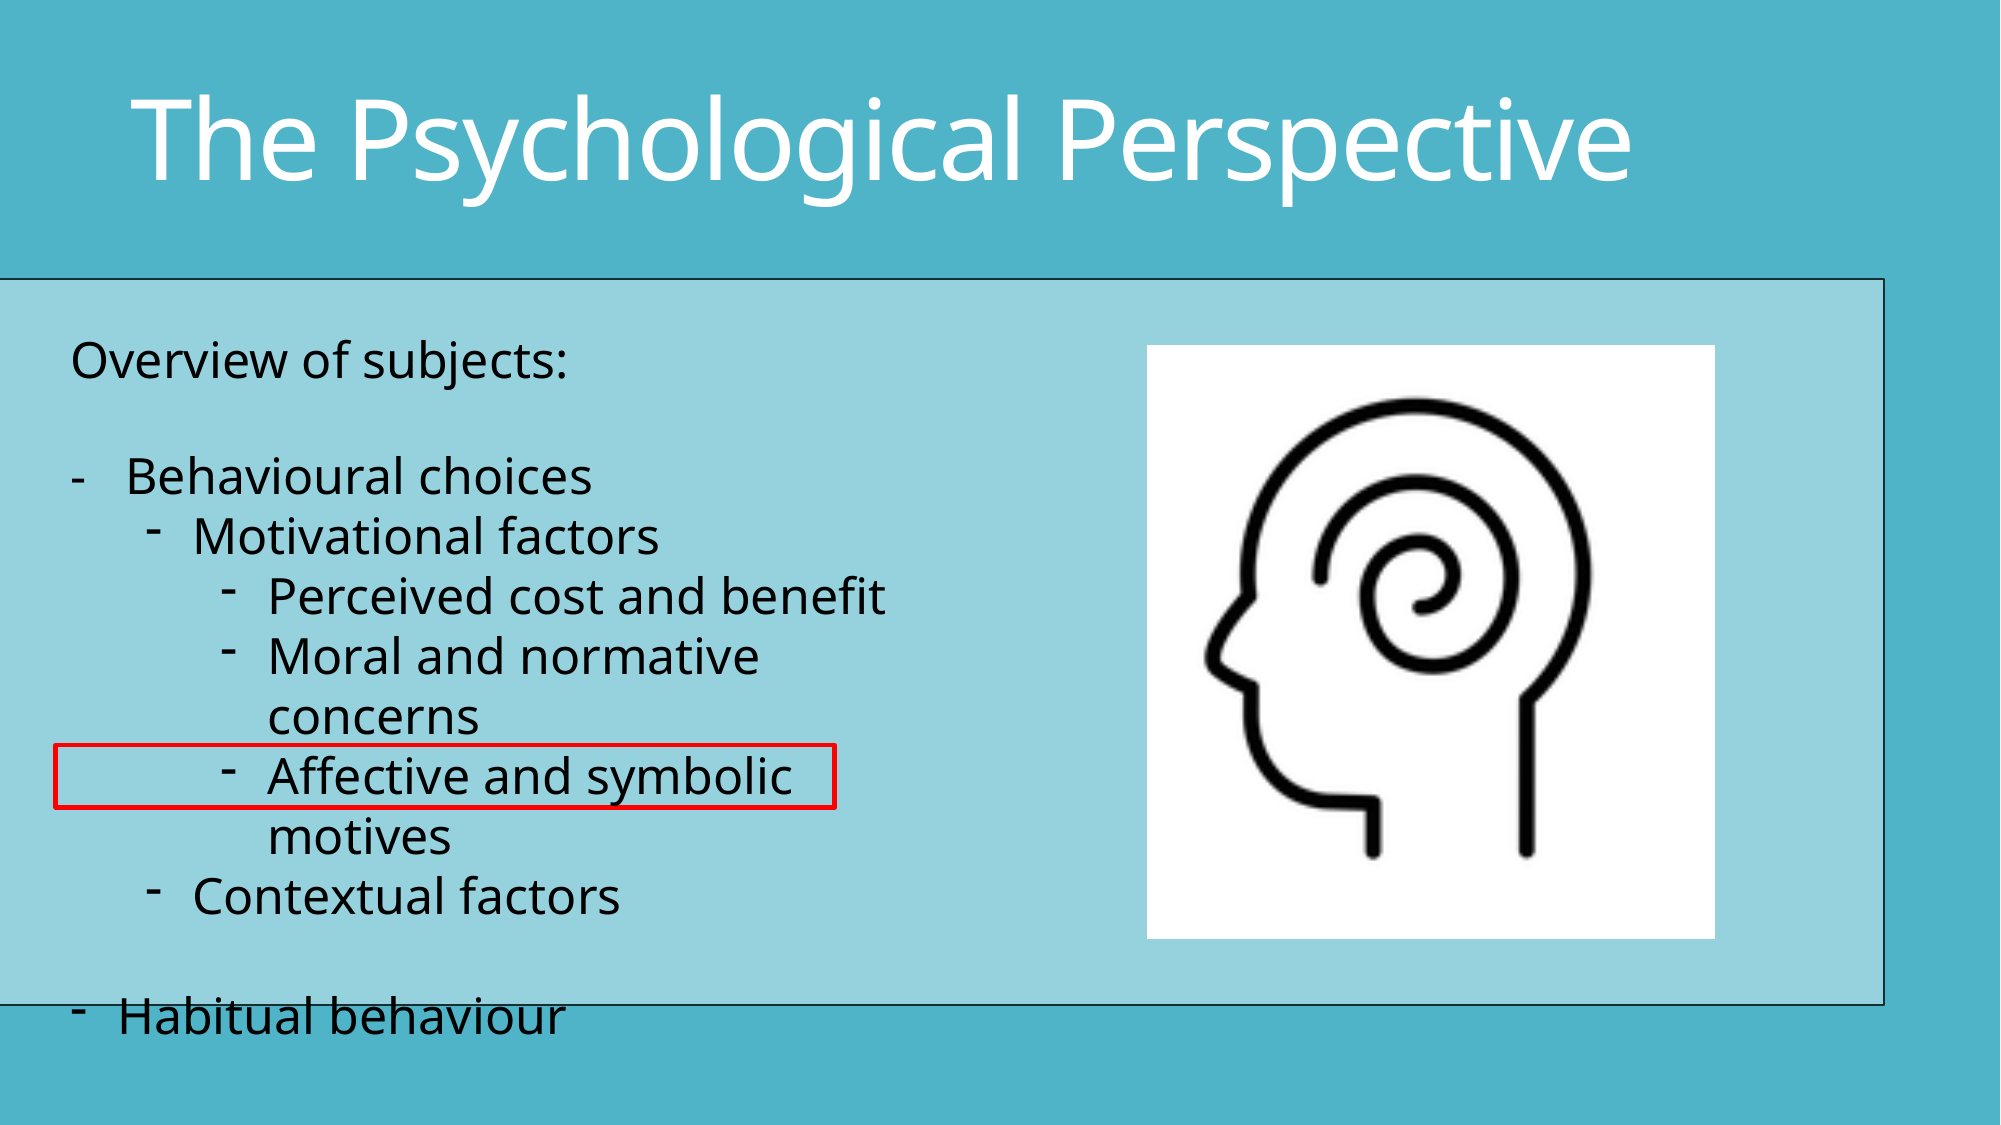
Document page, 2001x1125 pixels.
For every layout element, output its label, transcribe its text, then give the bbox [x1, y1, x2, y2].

picture [1146, 344, 1715, 939]
text_box Overview of subjects: [55, 321, 973, 487]
title The Psychological Perspective [115, 110, 1885, 212]
text_box - Behavioural choices Motivational factors Perceived cost and benefit Moral and normative concerns Affective and symbolic motives Contextual factors Habitual behaviour [55, 377, 927, 1125]
text_box [0, 278, 1885, 1006]
